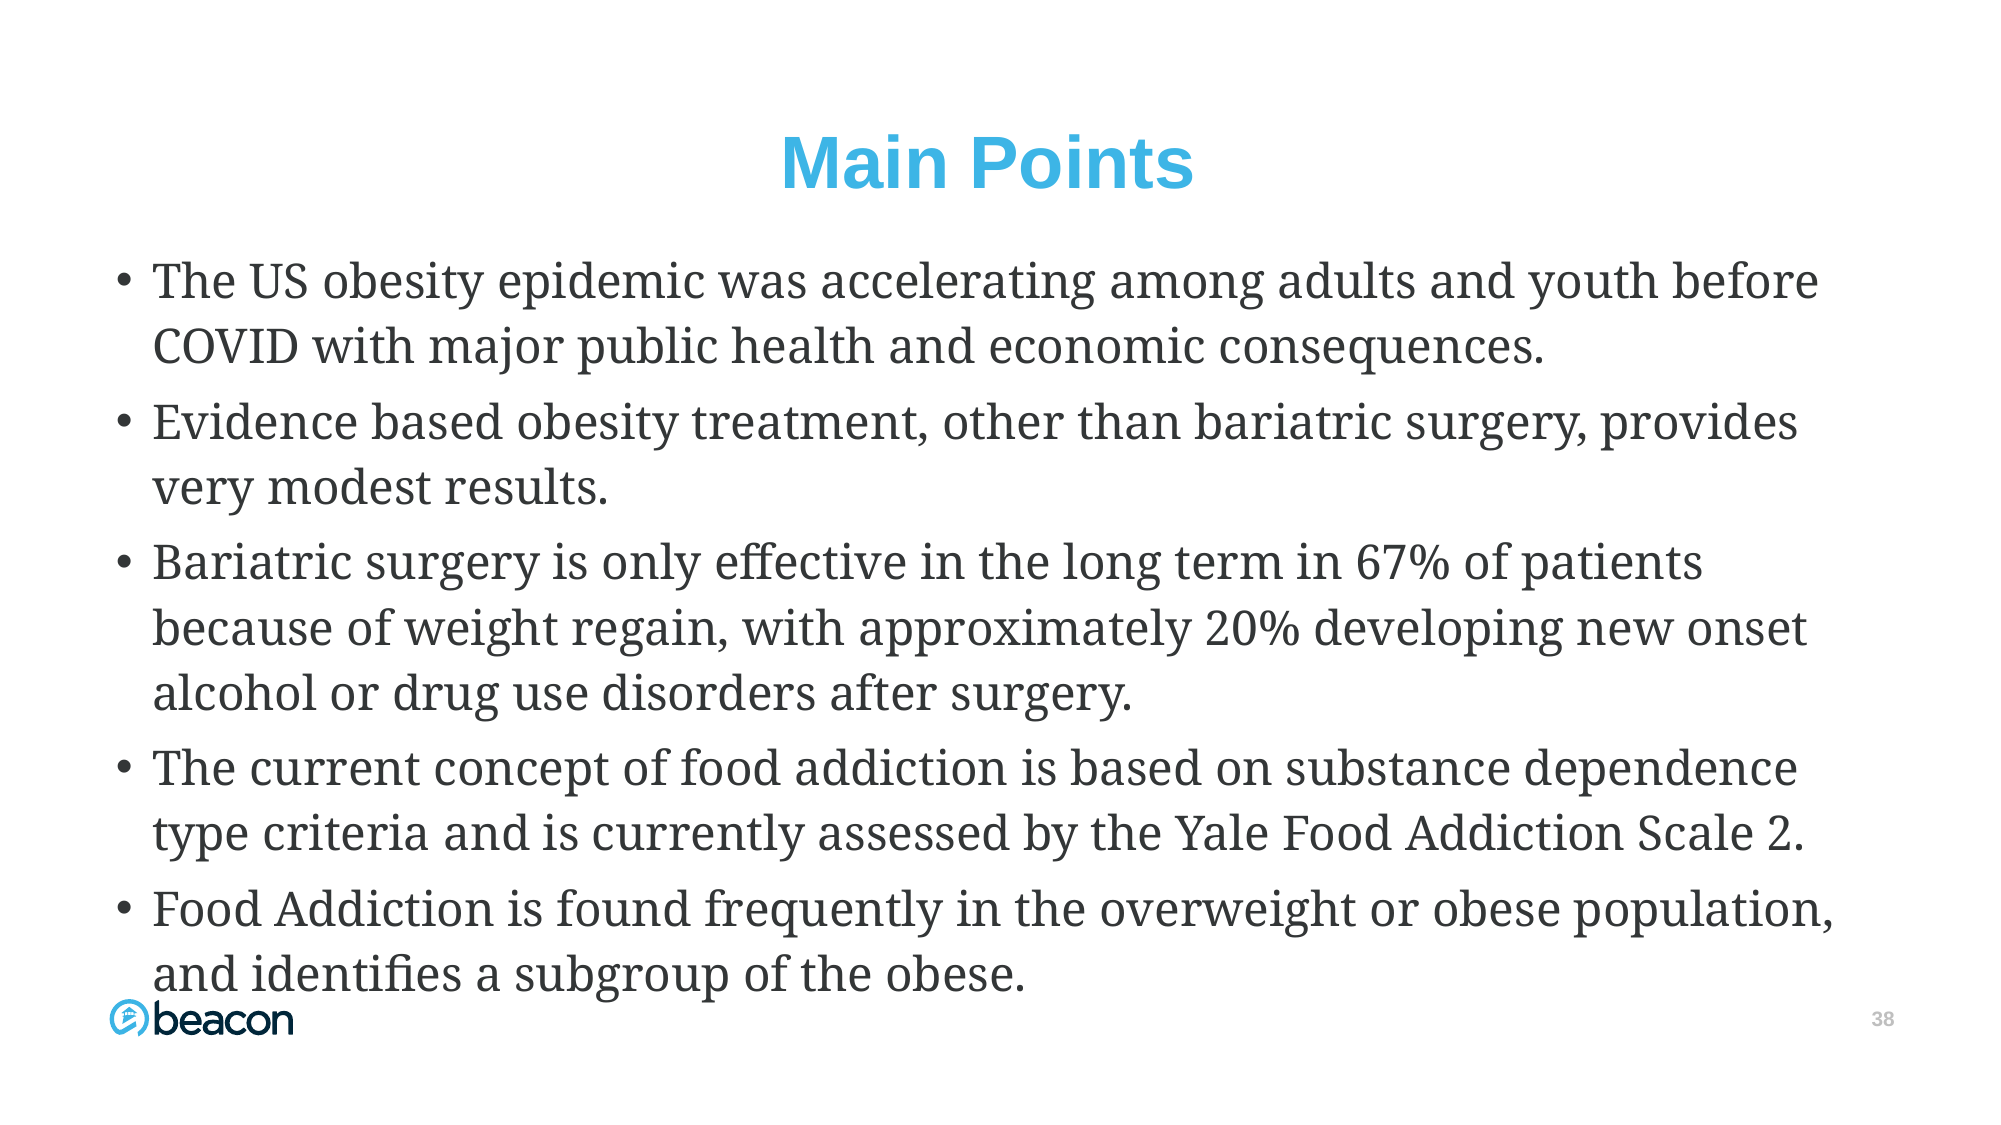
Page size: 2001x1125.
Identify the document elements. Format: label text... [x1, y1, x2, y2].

list The US obesity epidemic was accelerating among adults and youth before COVID with major public health and economic consequences. Evidence based obesity treatment, other than bariatric surgery, provides very modest results. Bariatric surgery is only effective in the long term in 67% of patients because of weight regain, with approximately 20% developing new onset alcohol or drug use disorders after surgery. The current concept of food addiction is based on substance dependence type criteria and is currently assessed by the Yale Food Addiction Scale 2. Food Addiction is found frequently in the overweight or obese population, and identifies a subgroup of the obese. [115, 242, 1862, 1089]
title Main Points [307, 124, 1670, 205]
